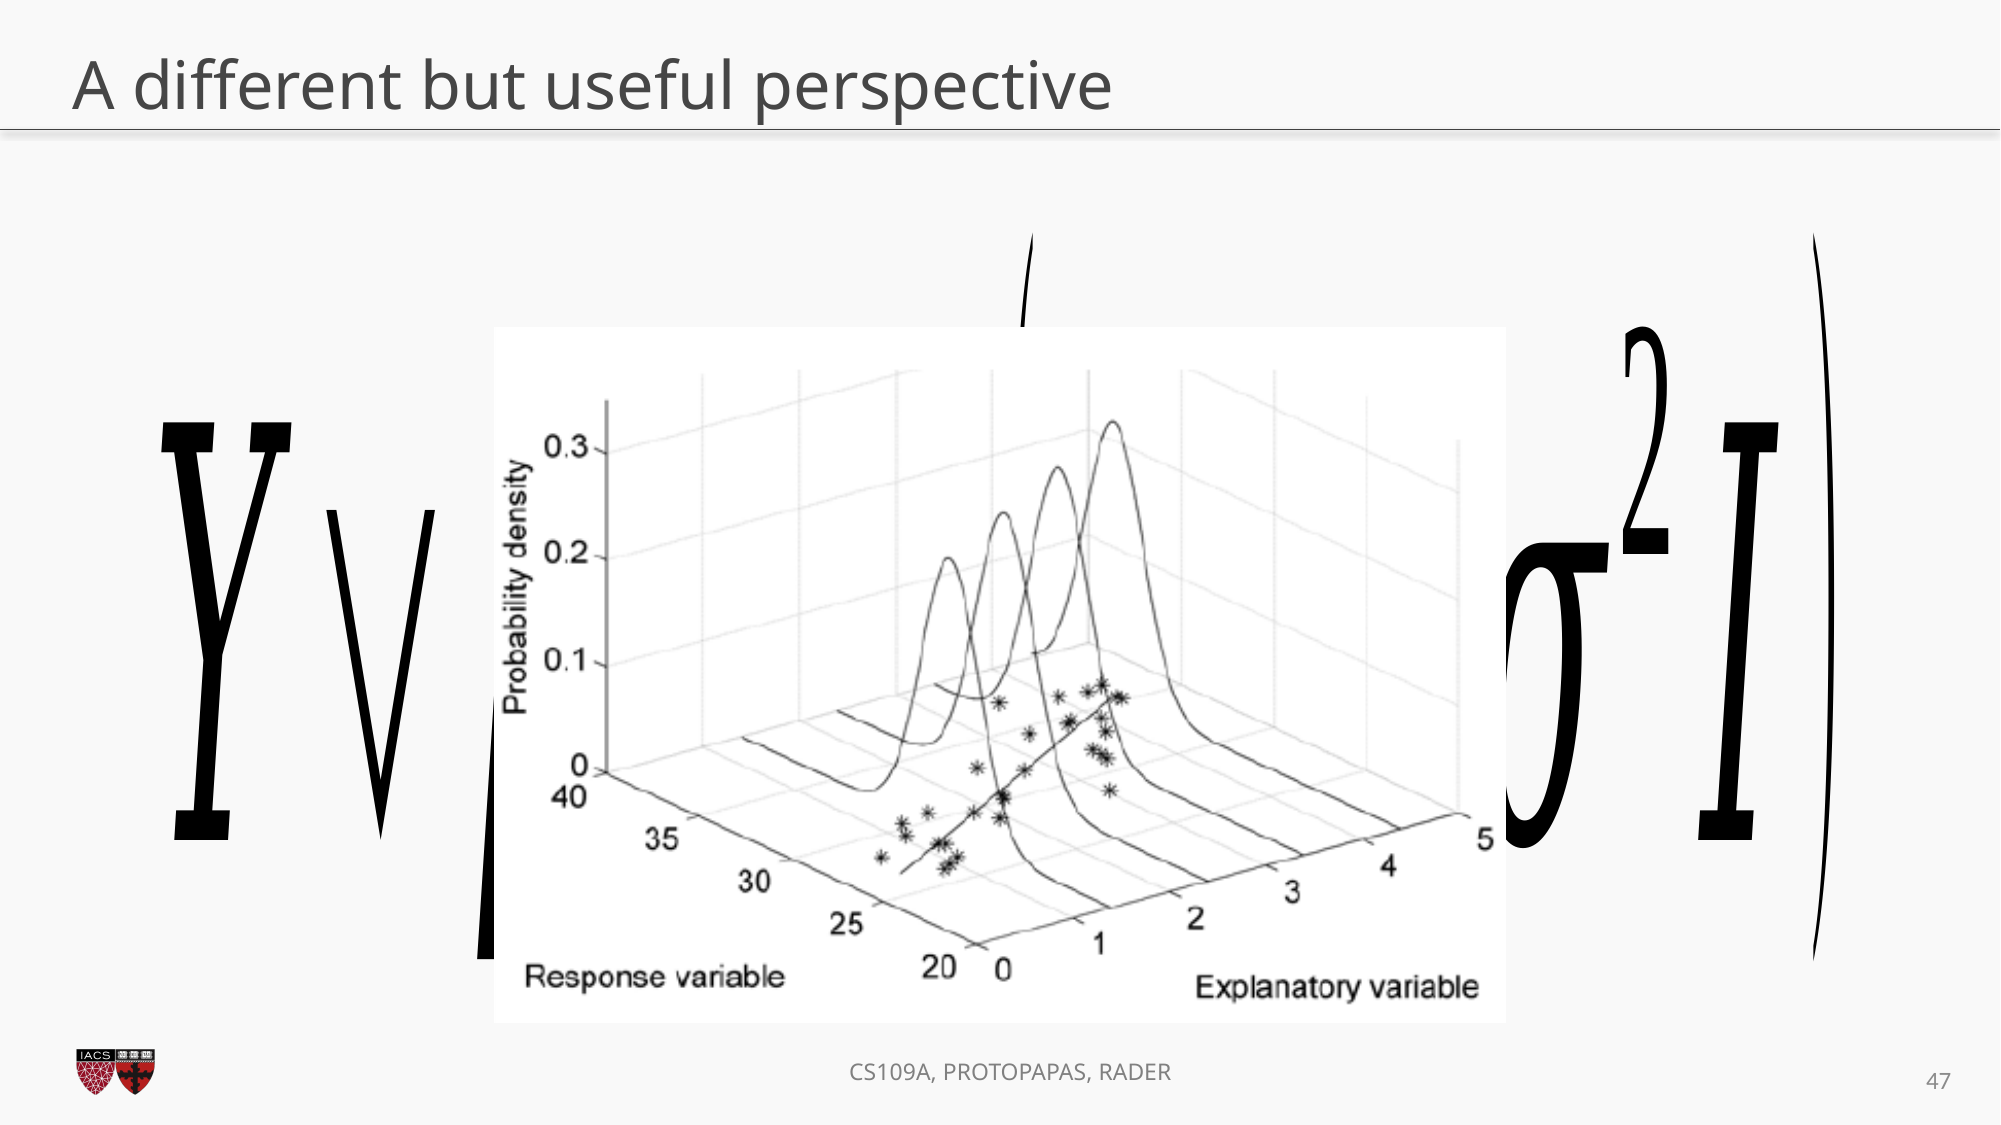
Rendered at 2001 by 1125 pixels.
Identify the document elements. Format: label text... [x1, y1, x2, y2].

title A different but useful perspective [57, 35, 1943, 162]
picture [75, 1049, 155, 1095]
picture [494, 327, 1506, 1023]
slide_number 47 [1500, 1050, 1967, 1110]
